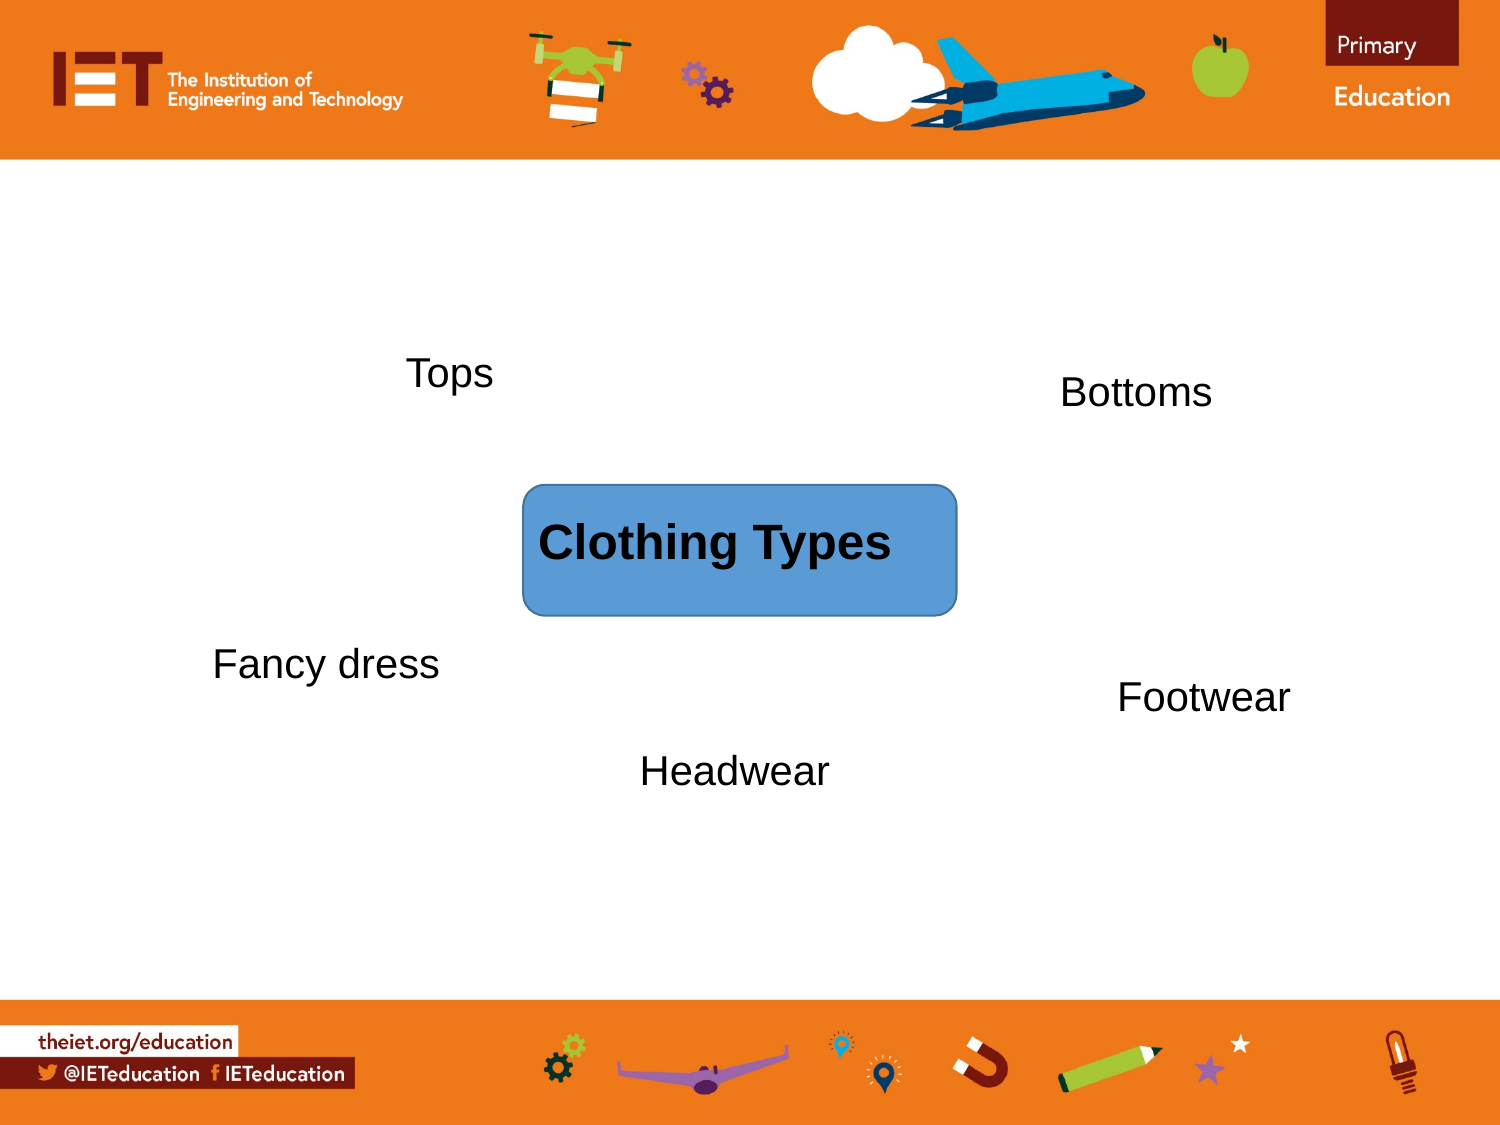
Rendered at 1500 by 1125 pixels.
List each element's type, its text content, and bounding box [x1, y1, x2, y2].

text_box Clothing Types [523, 509, 957, 616]
text_box Bottoms [1045, 357, 1236, 422]
text_box Footwear [1102, 662, 1333, 728]
text_box Headwear [624, 735, 856, 801]
text_box [522, 483, 958, 601]
text_box Tops [390, 338, 581, 404]
text_box Fancy dress [197, 629, 503, 695]
picture [0, 0, 1500, 1125]
